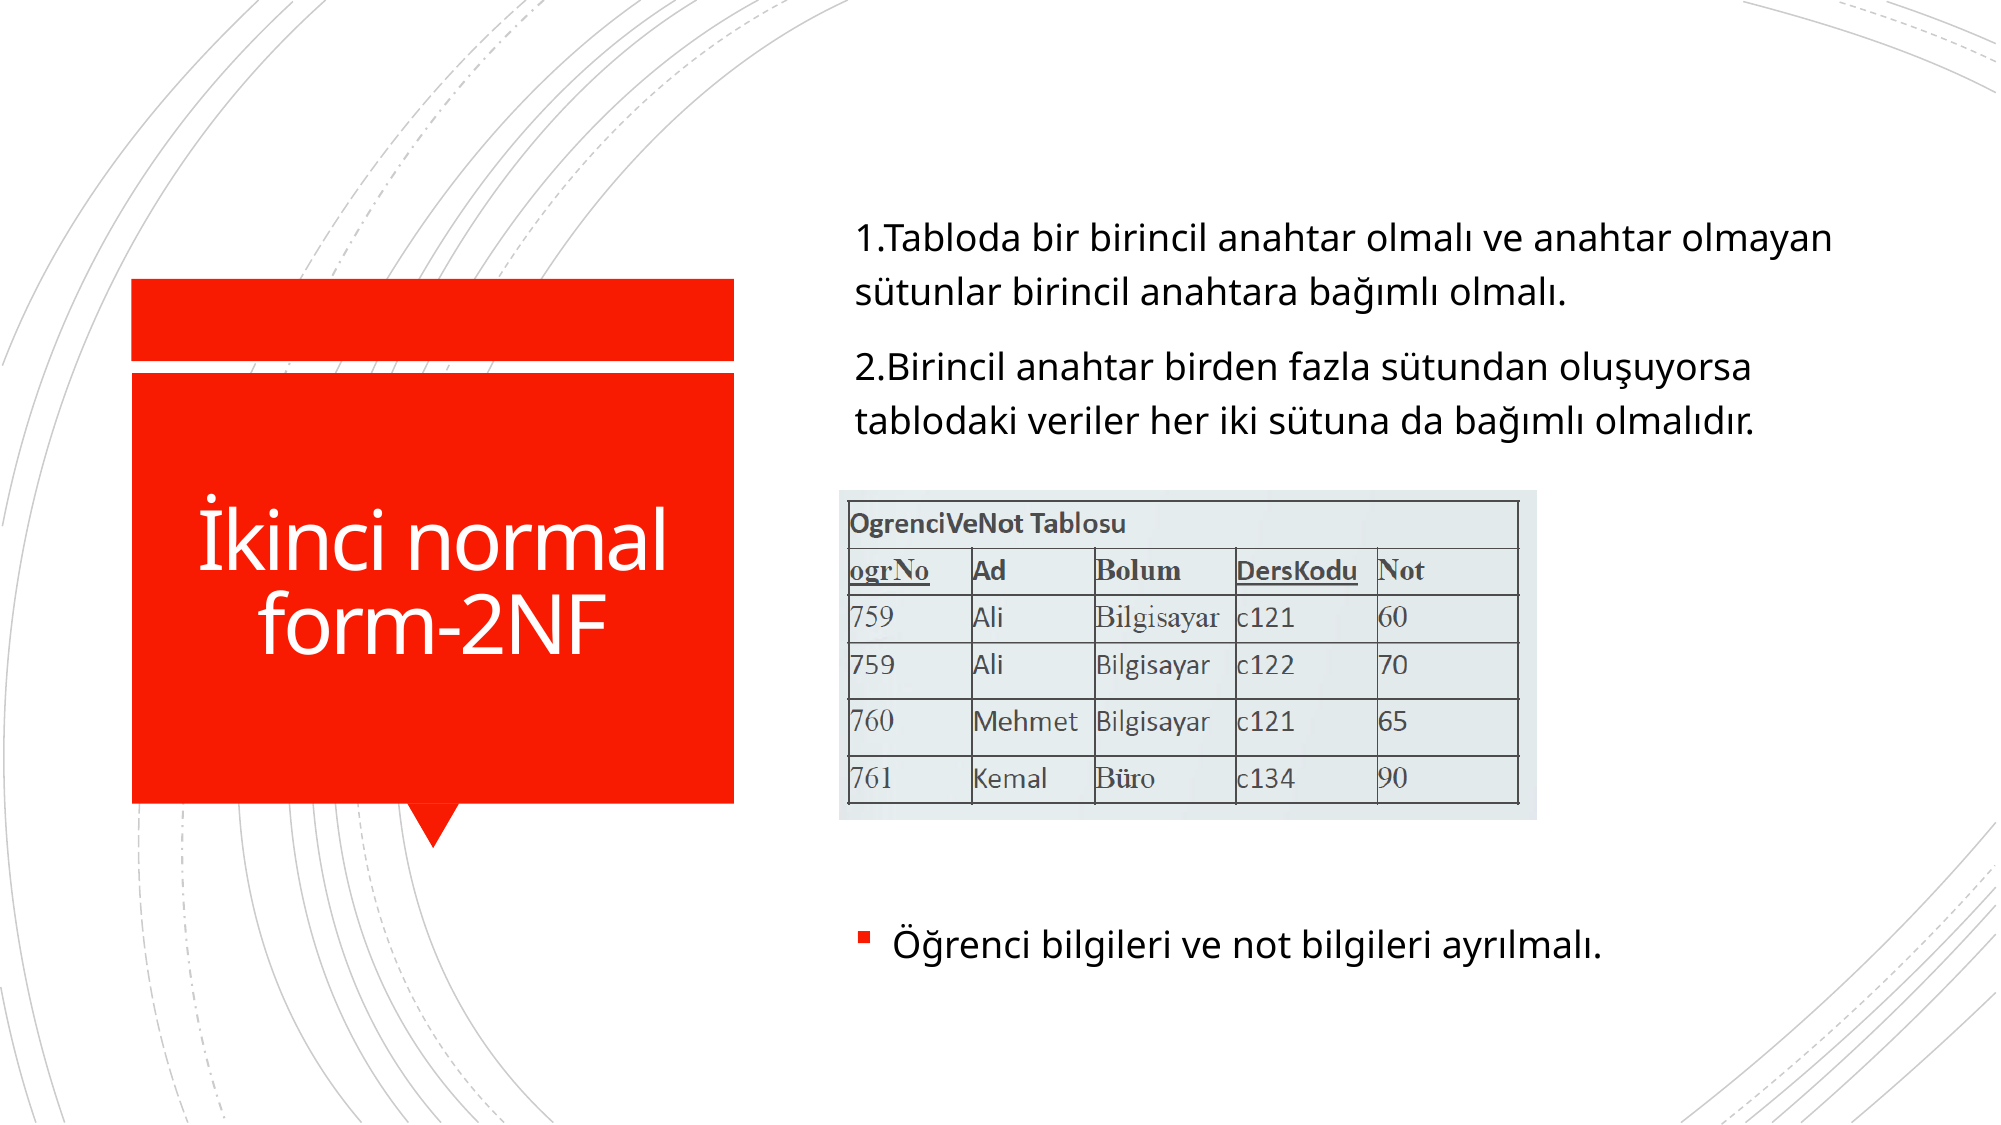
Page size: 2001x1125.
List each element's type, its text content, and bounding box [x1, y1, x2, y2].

picture [839, 490, 1537, 820]
list 1.Tabloda bir birincil anahtar olmalı ve anahtar olmayan sütunlar birincil anahtara bağımlı olmalı. 2.Birincil anahtar birden fazla sütundan oluşuyorsa tablodaki veriler her iki sütuna da bağımlı olmalıdır. Öğrenci bilgileri ve not bilgileri ayrılmalı. [839, 131, 1871, 993]
title İkinci normal form-2NF [145, 385, 720, 789]
